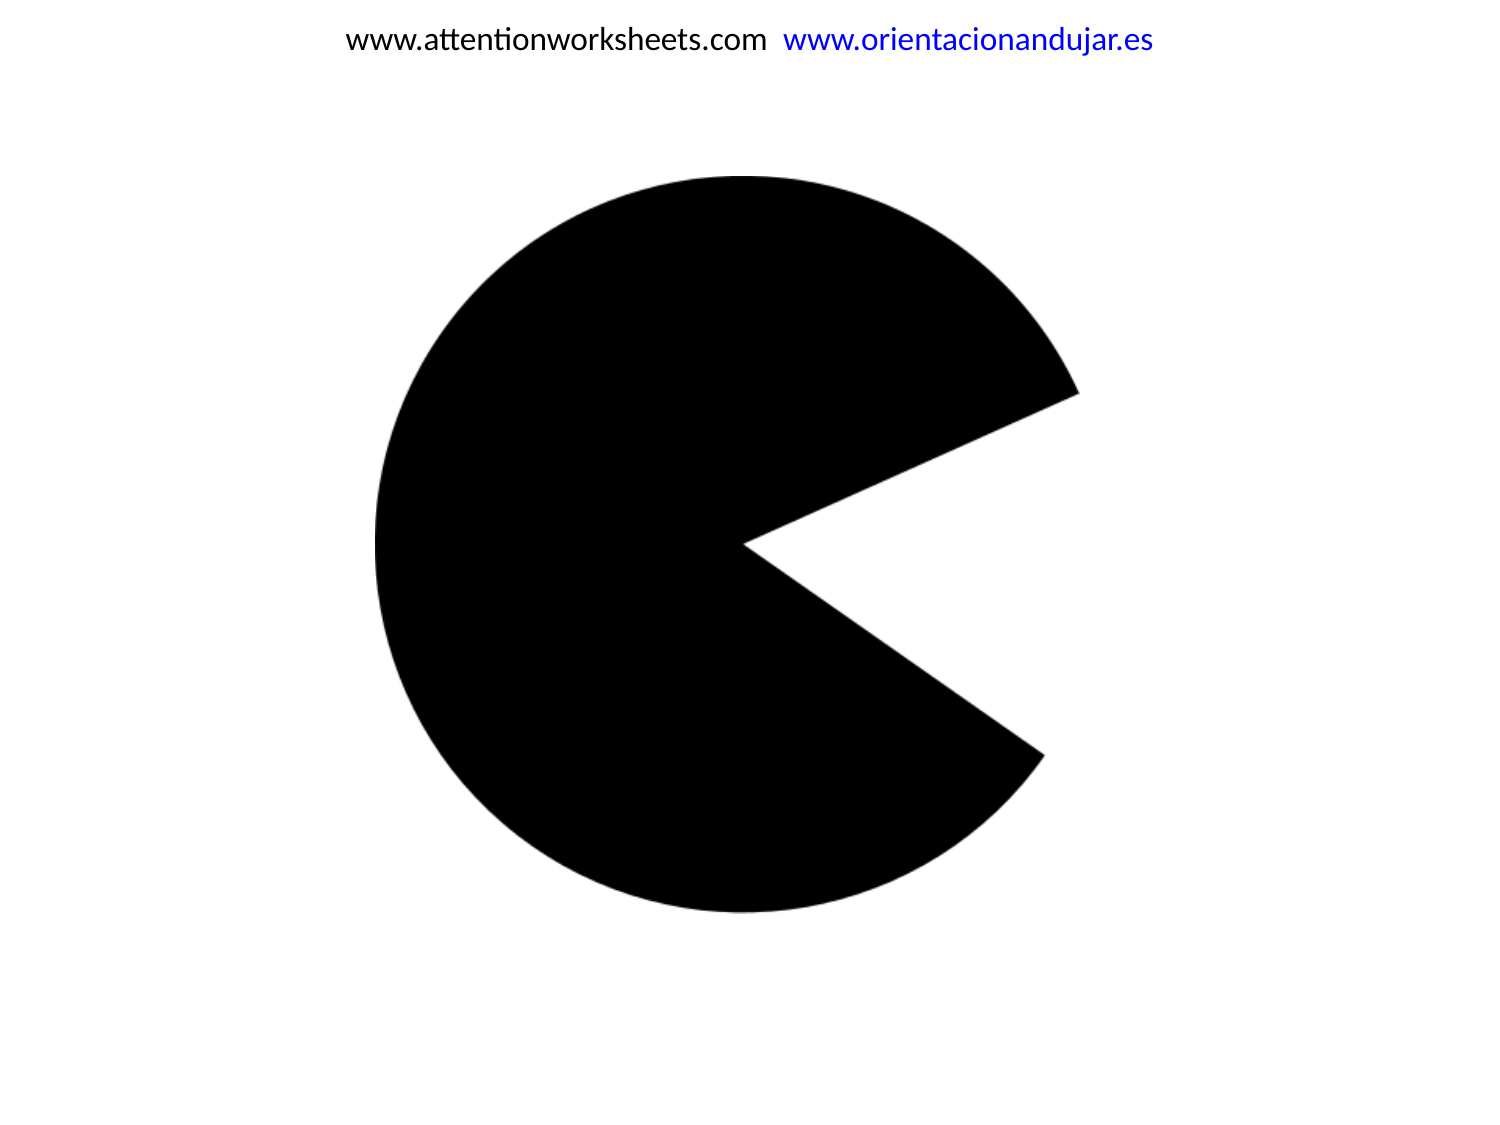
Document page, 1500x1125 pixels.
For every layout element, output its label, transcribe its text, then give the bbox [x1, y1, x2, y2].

text_box www.attentionworksheets.com www.orientacionandujar.es [330, 10, 1170, 65]
picture [374, 176, 1080, 915]
